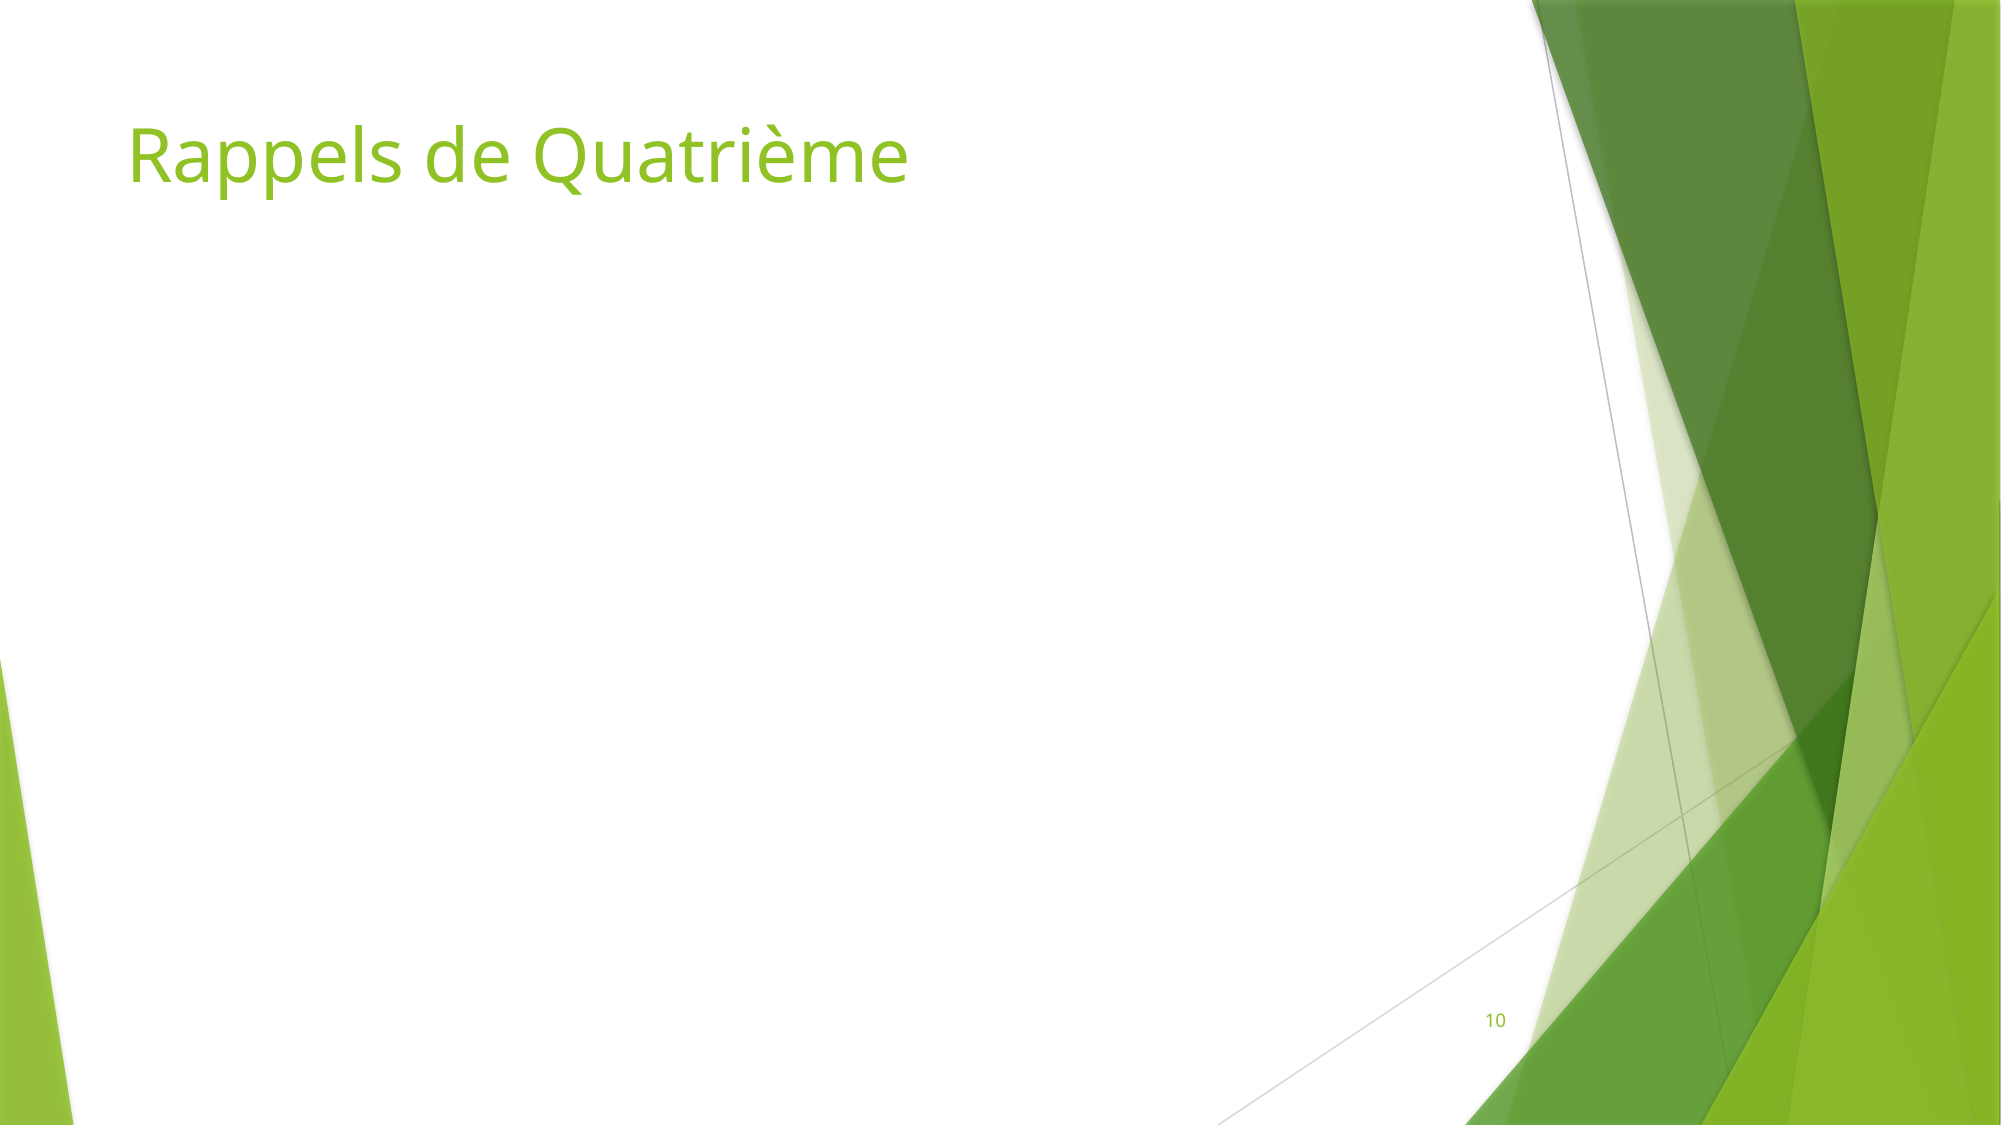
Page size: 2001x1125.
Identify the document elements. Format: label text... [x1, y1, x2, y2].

slide_number 10 [1409, 991, 1522, 1051]
title Rappels de Quatrième [111, 99, 1522, 317]
